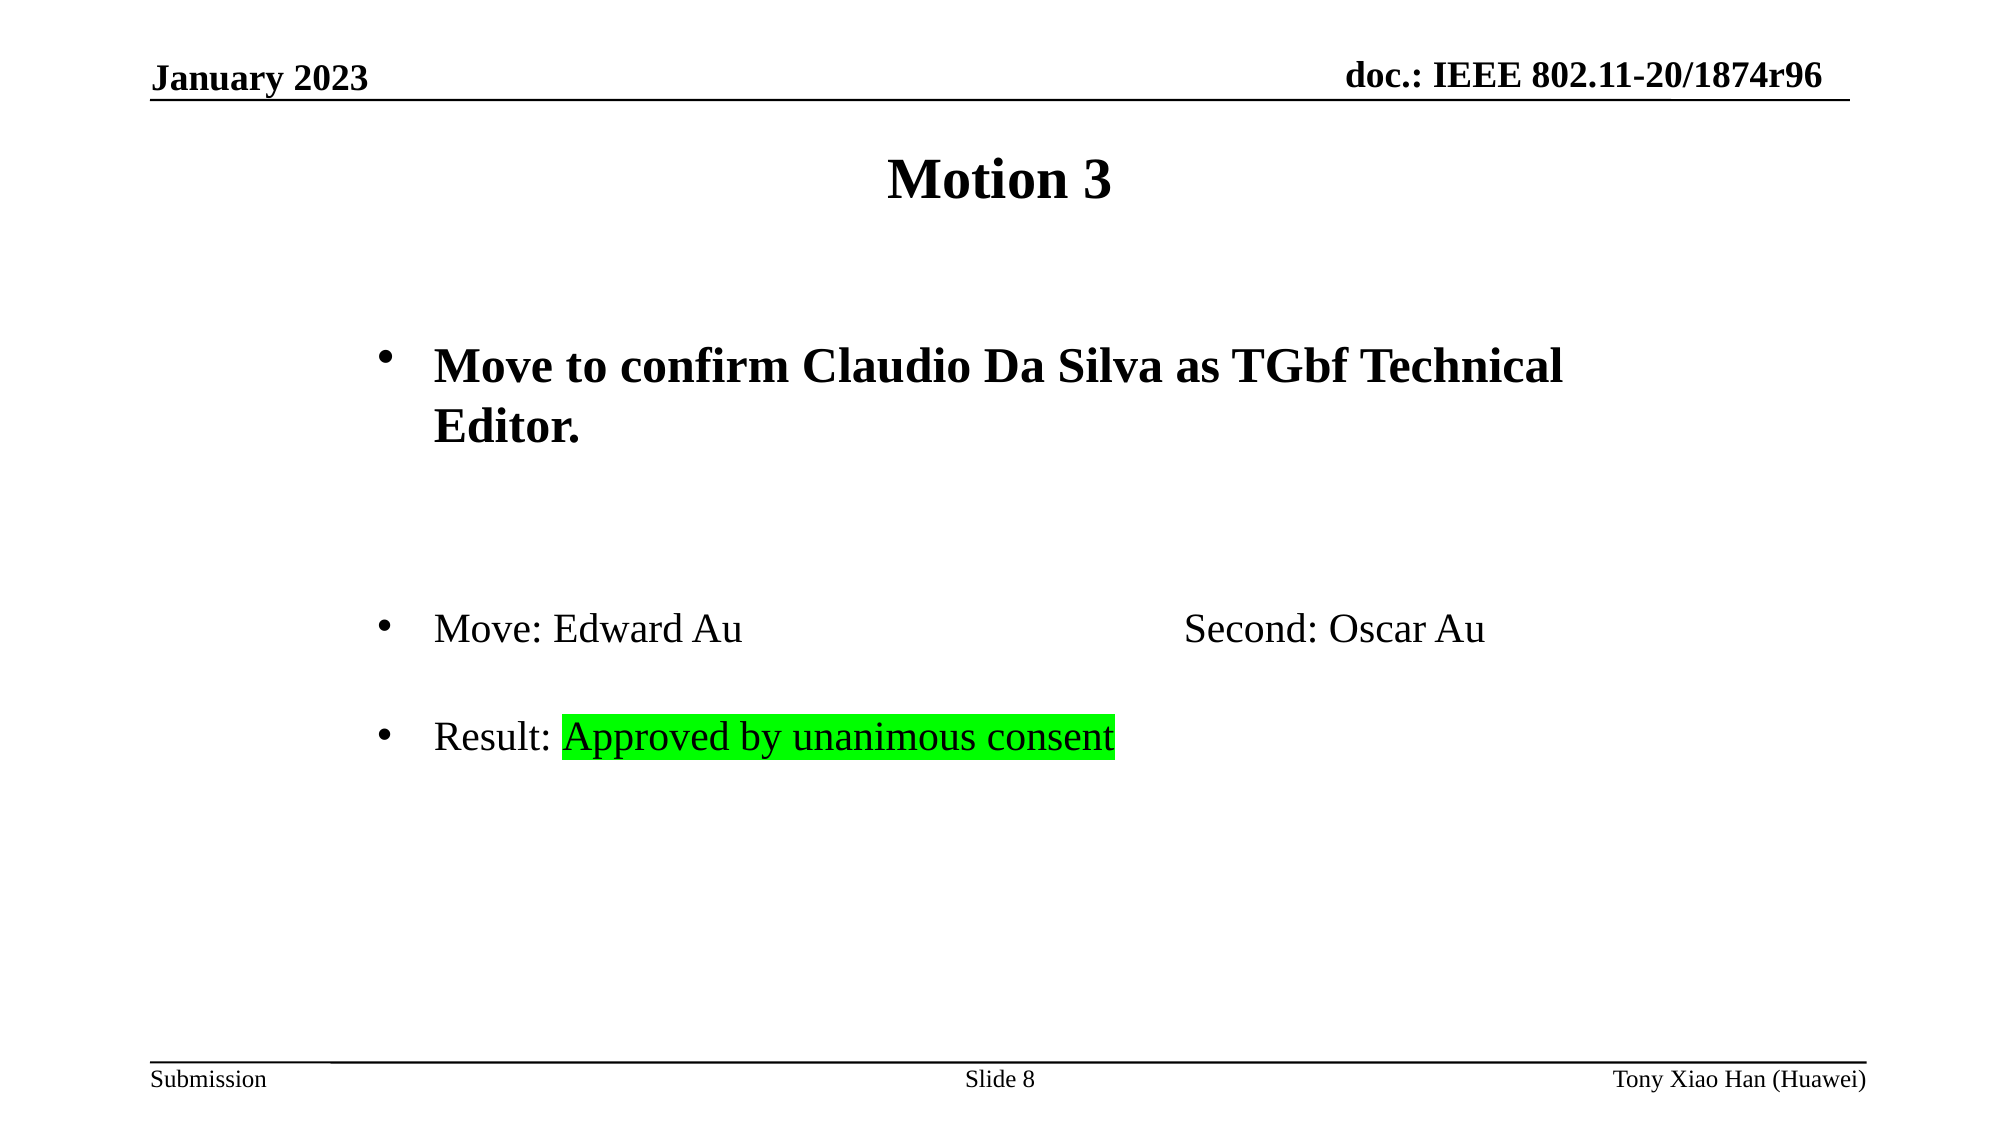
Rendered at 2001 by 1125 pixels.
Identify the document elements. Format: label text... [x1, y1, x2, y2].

text_box Motion 3 [362, 87, 1638, 263]
text_box Move to confirm Claudio Da Silva as TGbf Technical Editor. Move: Edward Au Second: Oscar Au Result: Approved by unanimous consent [362, 324, 1638, 1013]
